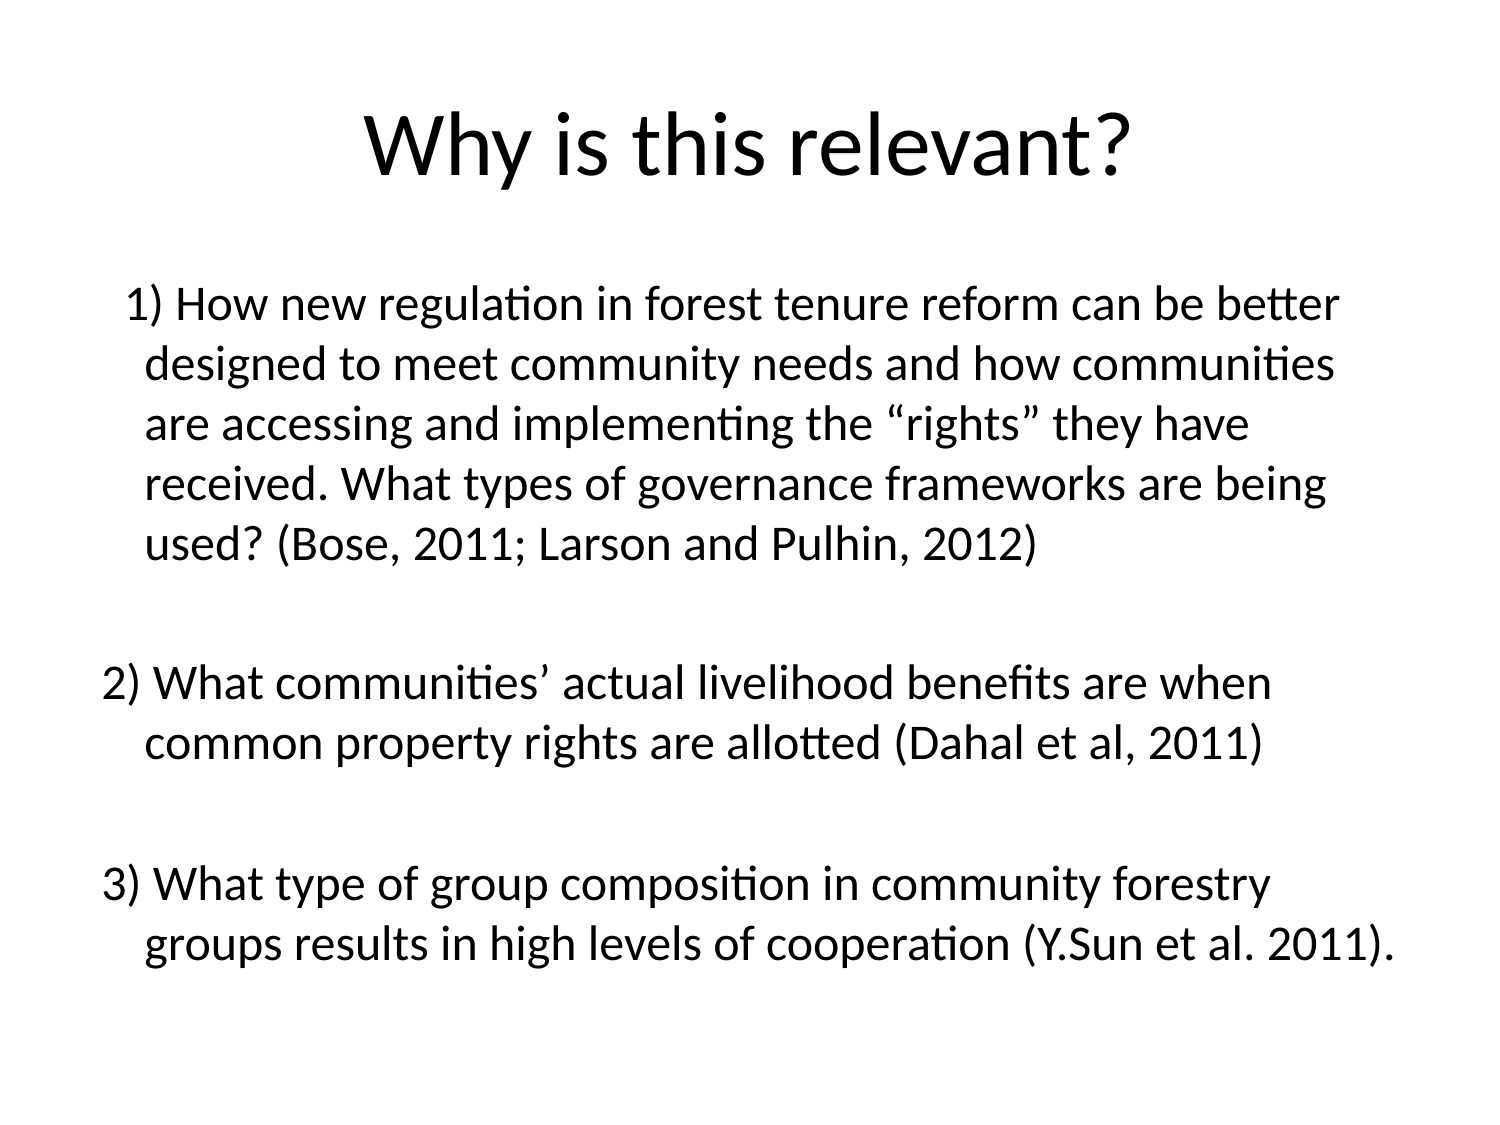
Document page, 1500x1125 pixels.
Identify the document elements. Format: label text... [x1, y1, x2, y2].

title Why is this relevant? [75, 45, 1425, 233]
list 1) How new regulation in forest tenure reform can be better designed to meet community needs and how communities are accessing and implementing the “rights” they have received. What types of governance frameworks are being used? (Bose, 2011; Larson and Pulhin, 2012) 2) What communities’ actual livelihood benefits are when common property rights are allotted (Dahal et al, 2011) 3) What type of group composition in community forestry groups results in high levels of cooperation (Y.Sun et al. 2011). [75, 262, 1425, 1005]
